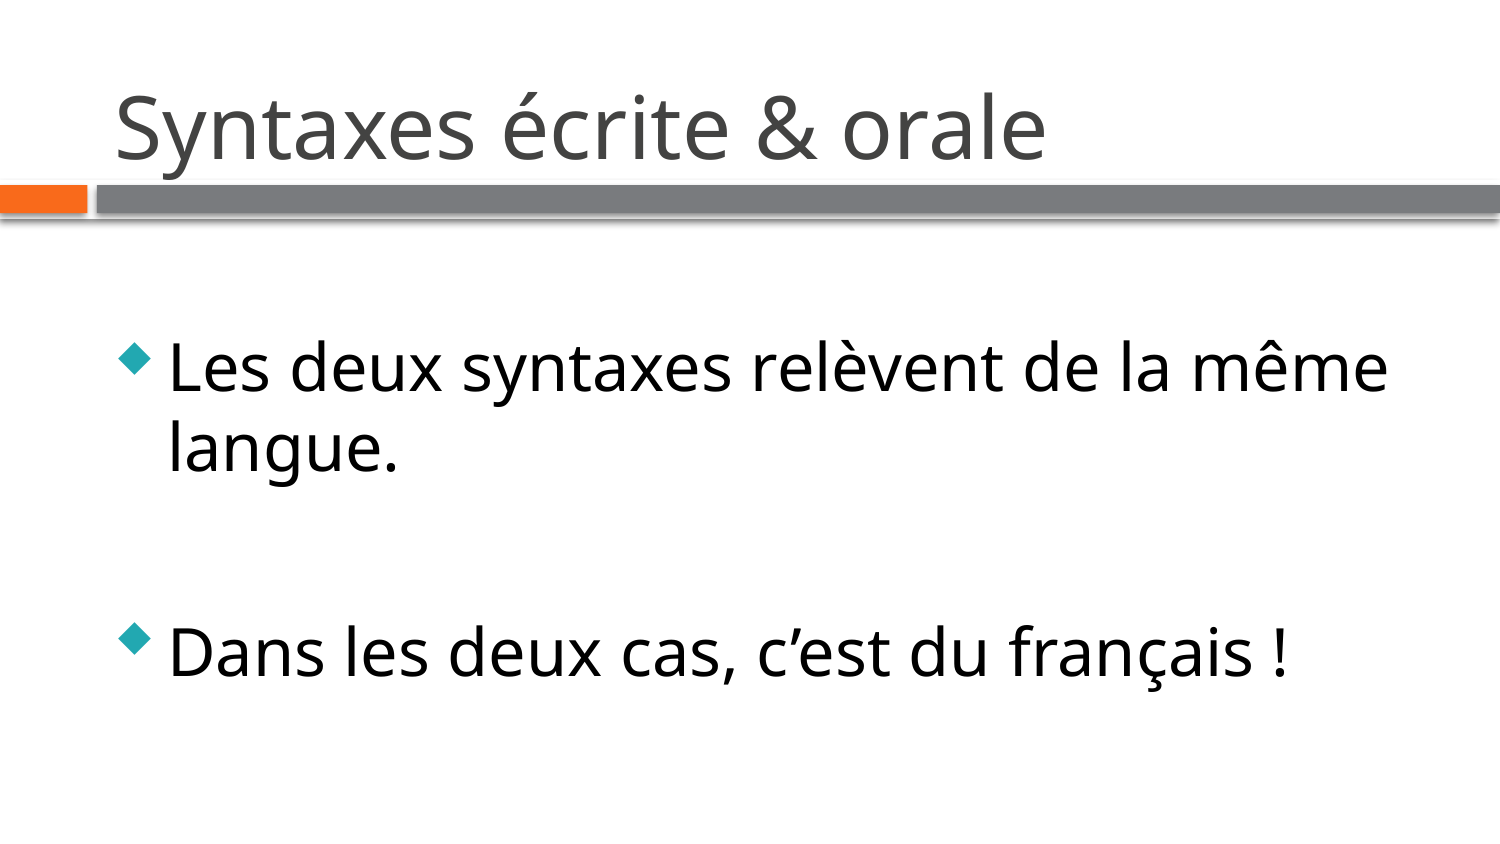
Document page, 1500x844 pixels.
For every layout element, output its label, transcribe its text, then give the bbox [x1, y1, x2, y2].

title Syntaxes écrite & orale [99, 19, 1438, 185]
list Les deux syntaxes relèvent de la même langue. Dans les deux cas, c’est du français ! [99, 257, 1436, 753]
